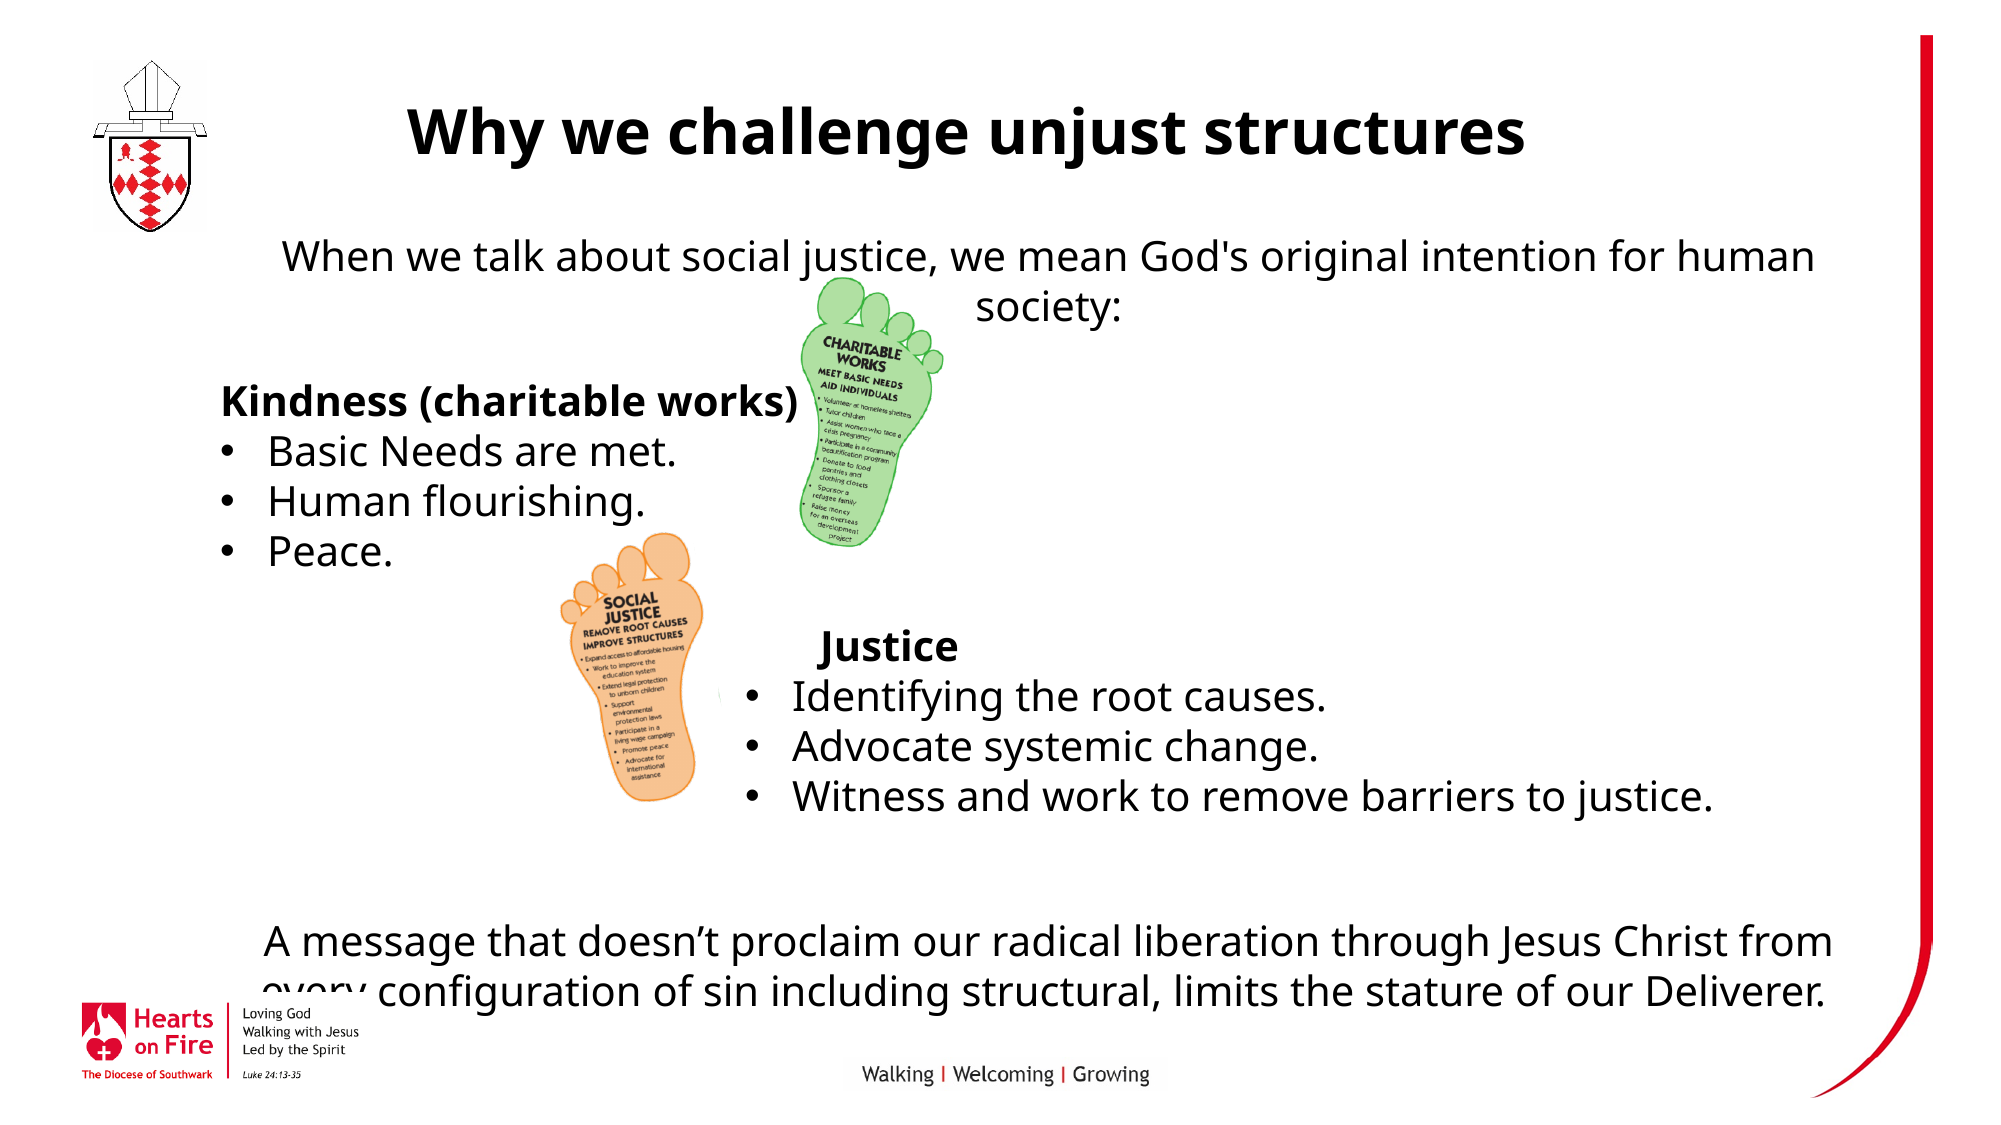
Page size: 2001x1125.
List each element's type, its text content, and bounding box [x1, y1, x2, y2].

picture [69, 992, 367, 1085]
picture [798, 274, 945, 551]
text_box Why we challenge unjust structures [364, 84, 1571, 222]
picture [93, 60, 207, 232]
picture [1810, 35, 1933, 1098]
picture [541, 524, 736, 815]
picture [843, 1057, 1168, 1091]
text_box When we talk about social justice, we mean God's original intention for human society: Kindness (charitable works) Basic Needs are met. Human flourishing. Peace. Justice Identifying the root causes. Advocate systemic change. Witness and work to remove barriers to justice. A message that doesn’t proclaim our radical liberation through Jesus Christ from every configuration of sin including structural, limits the stature of our Deliverer. [205, 222, 1810, 1068]
